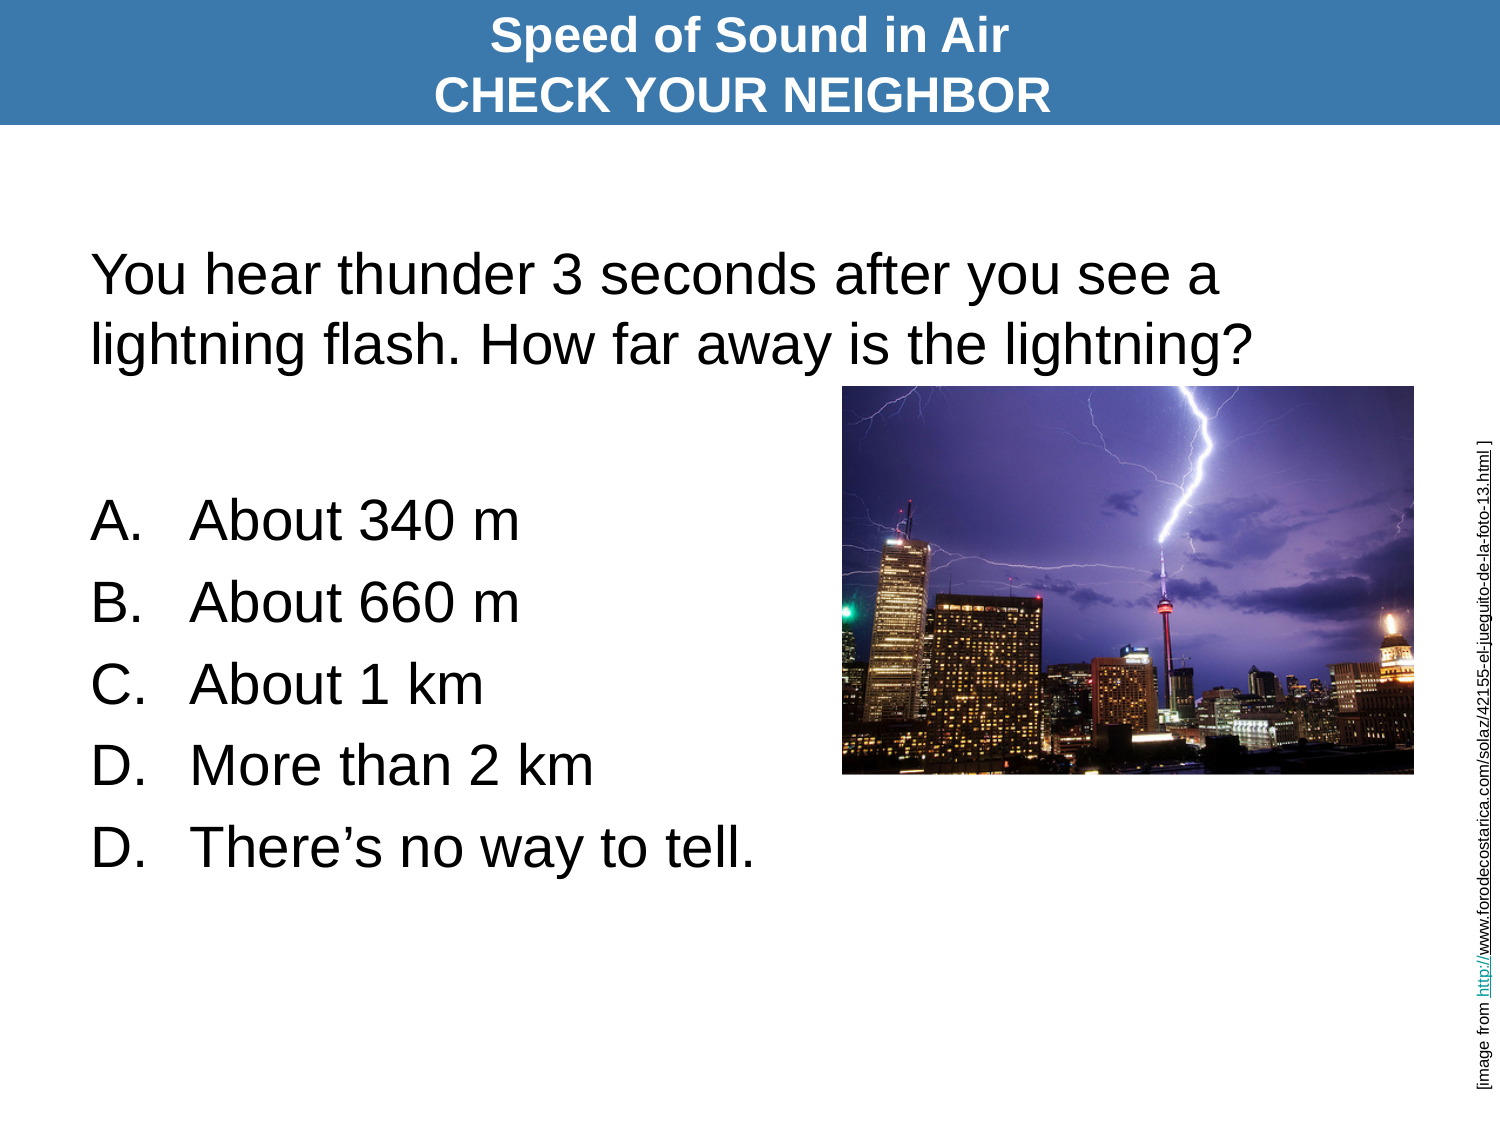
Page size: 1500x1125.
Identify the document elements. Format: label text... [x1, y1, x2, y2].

text_box Speed of Sound in Air CHECK YOUR NEIGHBOR [0, 0, 1500, 125]
text_box [image from http://www.forodecostarica.com/solaz/42155-el-jueguito-de-la-foto-13.html ] [1464, 425, 1500, 1106]
picture [841, 386, 1414, 777]
title You hear thunder 3 seconds after you see a lightning flash. How far away is the lightning? [75, 162, 1425, 450]
list A. About 340 m About 660 m About 1 km More than 2 km There’s no way to tell. [75, 474, 1425, 1125]
